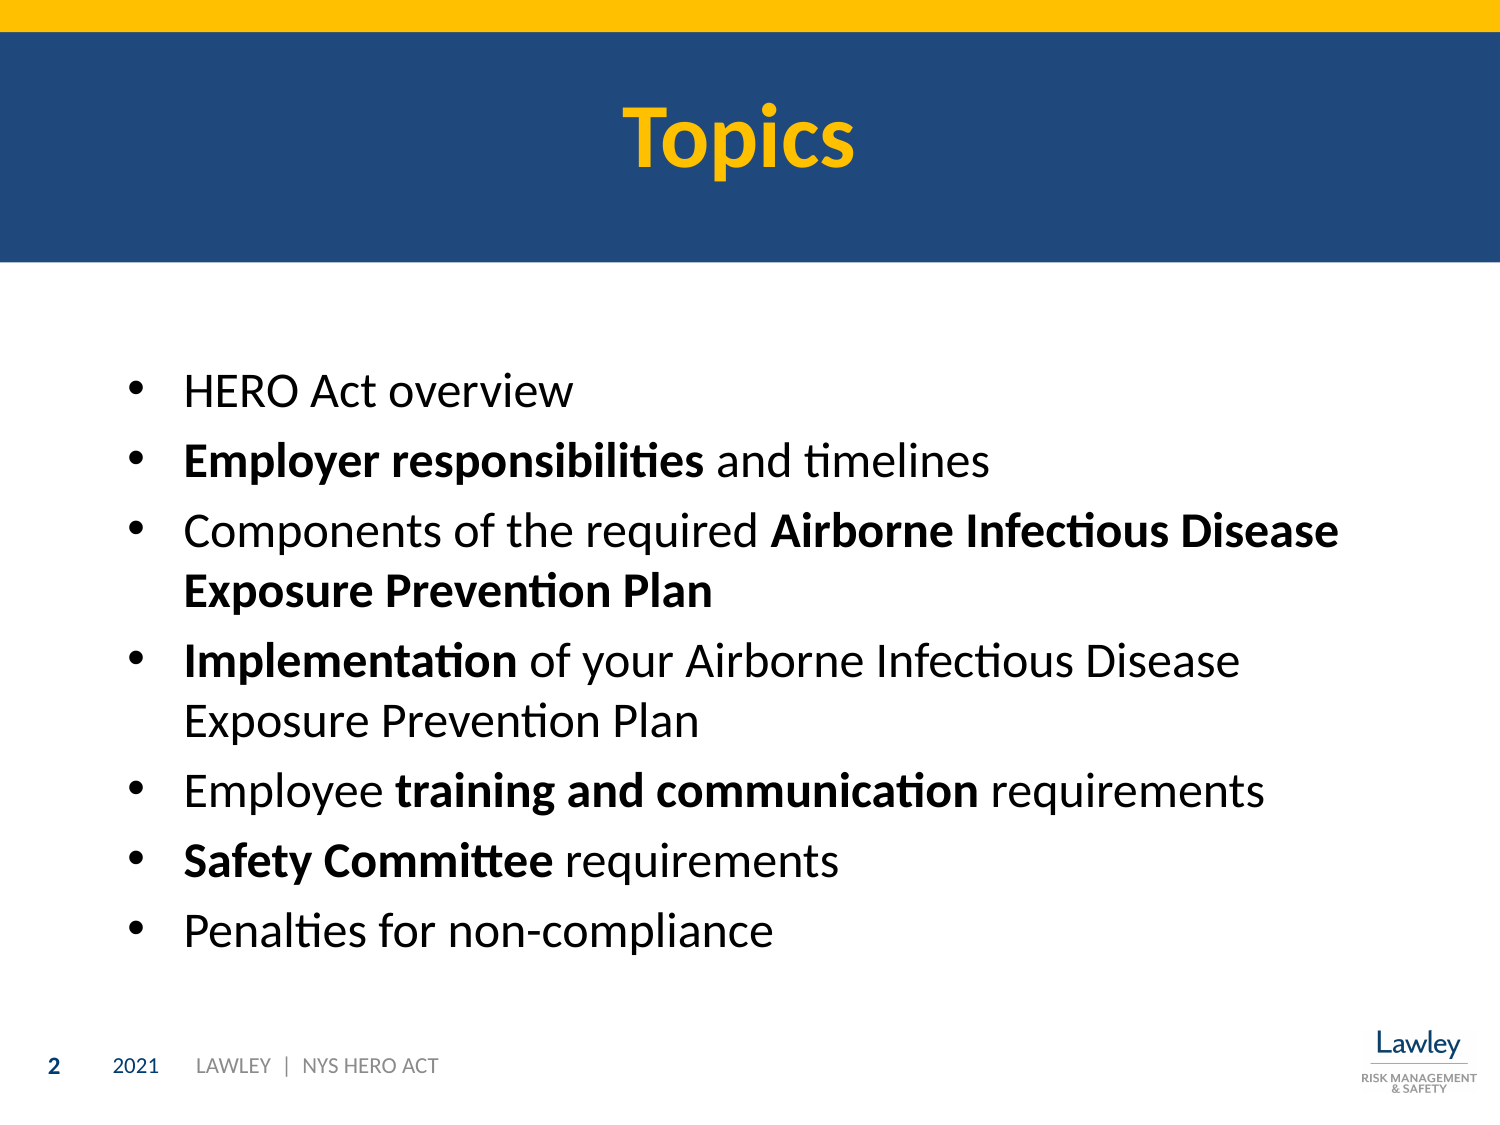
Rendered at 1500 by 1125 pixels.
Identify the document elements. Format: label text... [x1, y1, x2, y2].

text_box 2021 LAWLEY | NYS HERO ACT [121, 1030, 772, 1099]
text_box Topics [0, 34, 1500, 265]
text_box 2 [47, 1030, 121, 1099]
picture [1362, 1030, 1477, 1094]
text_box [0, 0, 1500, 34]
list HERO Act overview Employer responsibilities and timelines Components of the required Airborne Infectious Disease Exposure Prevention Plan Implementation of your Airborne Infectious Disease Exposure Prevention Plan Employee training and communication requirements Safety Committee requirements Penalties for non-compliance [112, 350, 1388, 975]
